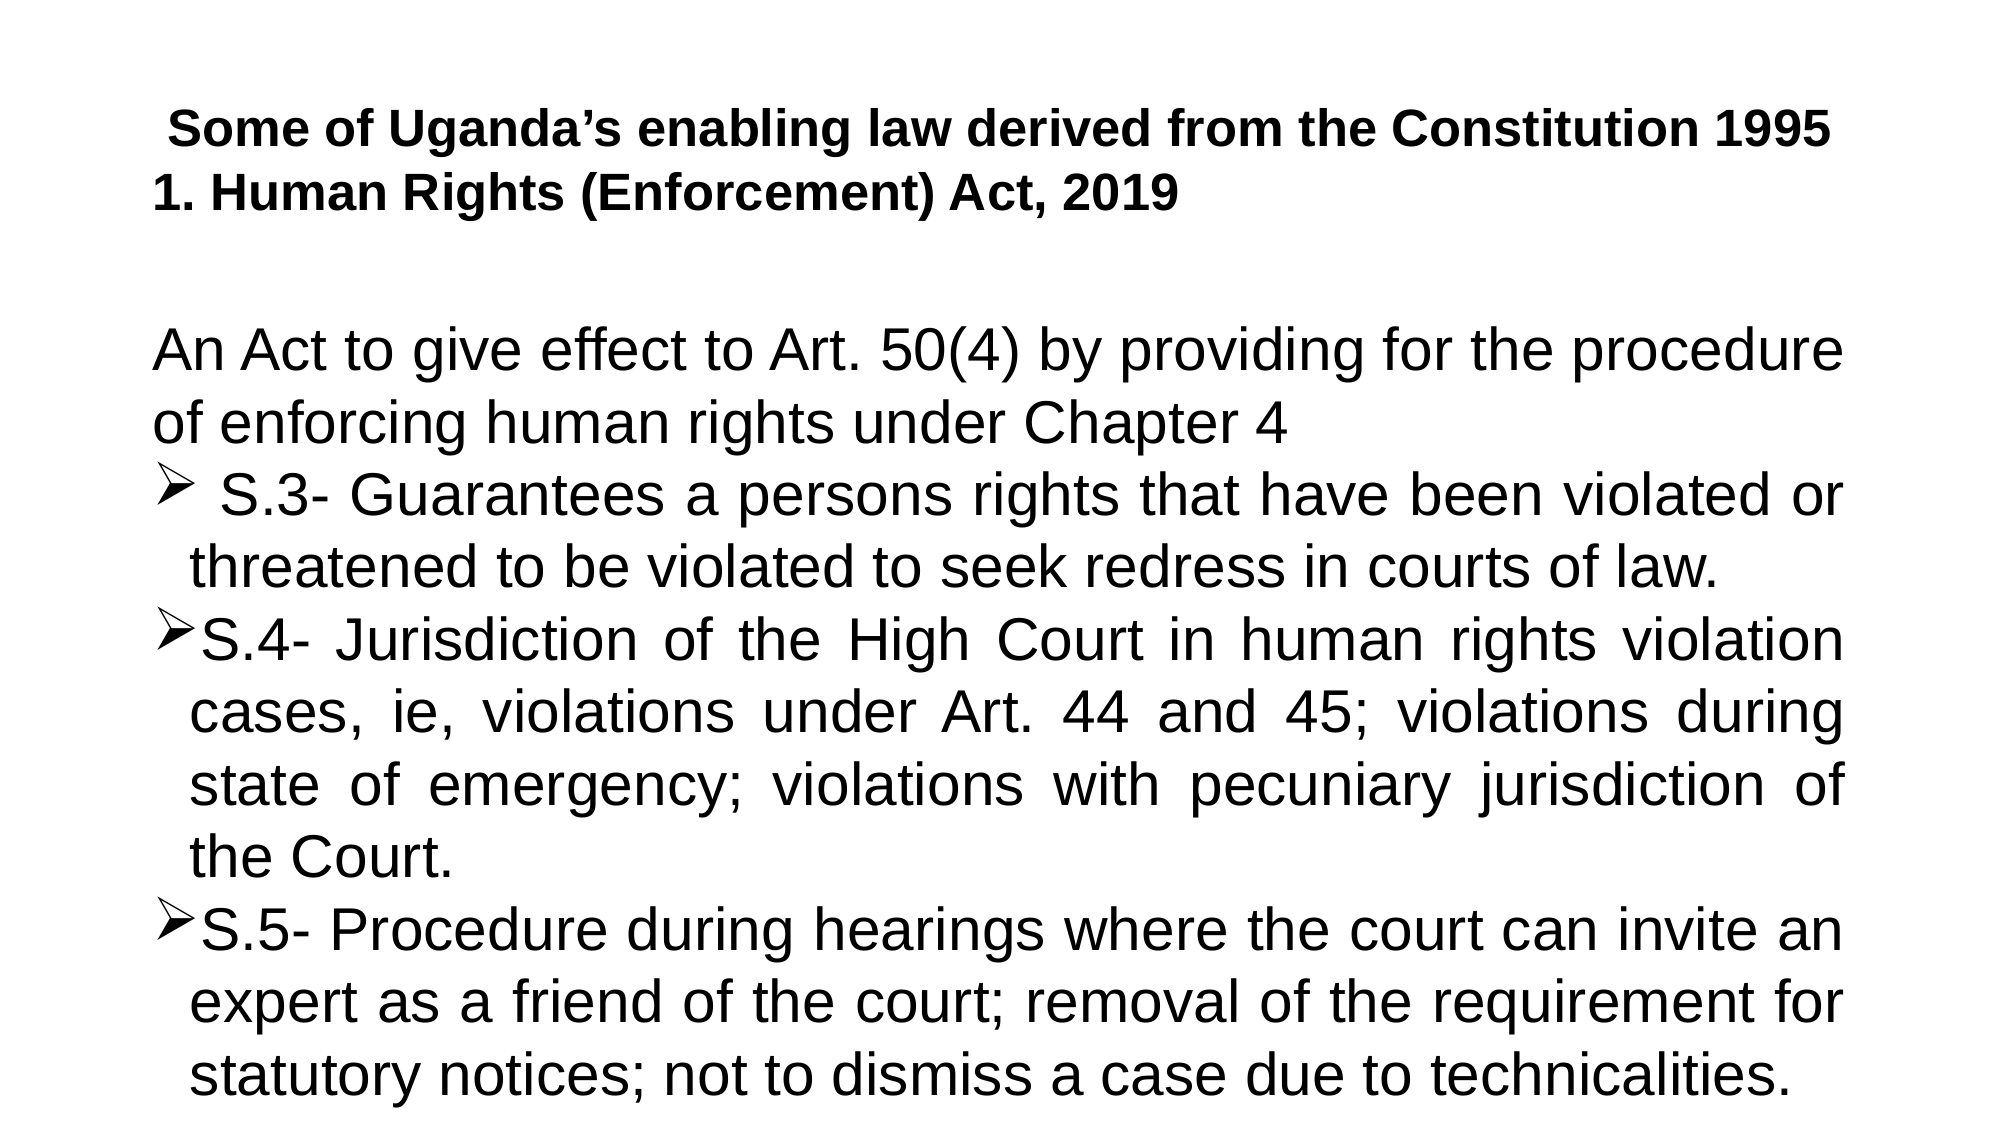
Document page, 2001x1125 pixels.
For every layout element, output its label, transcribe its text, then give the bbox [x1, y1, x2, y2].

list An Act to give effect to Art. 50(4) by providing for the procedure of enforcing human rights under Chapter 4 S.3- Guarantees a persons rights that have been violated or threatened to be violated to seek redress in courts of law. S.4- Jurisdiction of the High Court in human rights violation cases, ie, violations under Art. 44 and 45; violations during state of emergency; violations with pecuniary jurisdiction of the Court. S.5- Procedure during hearings where the court can invite an expert as a friend of the court; removal of the requirement for statutory notices; not to dismiss a case due to technicalities. [137, 302, 1863, 1114]
title Some of Uganda’s enabling law derived from the Constitution 1995 1. Human Rights (Enforcement) Act, 2019 [137, 54, 1863, 255]
